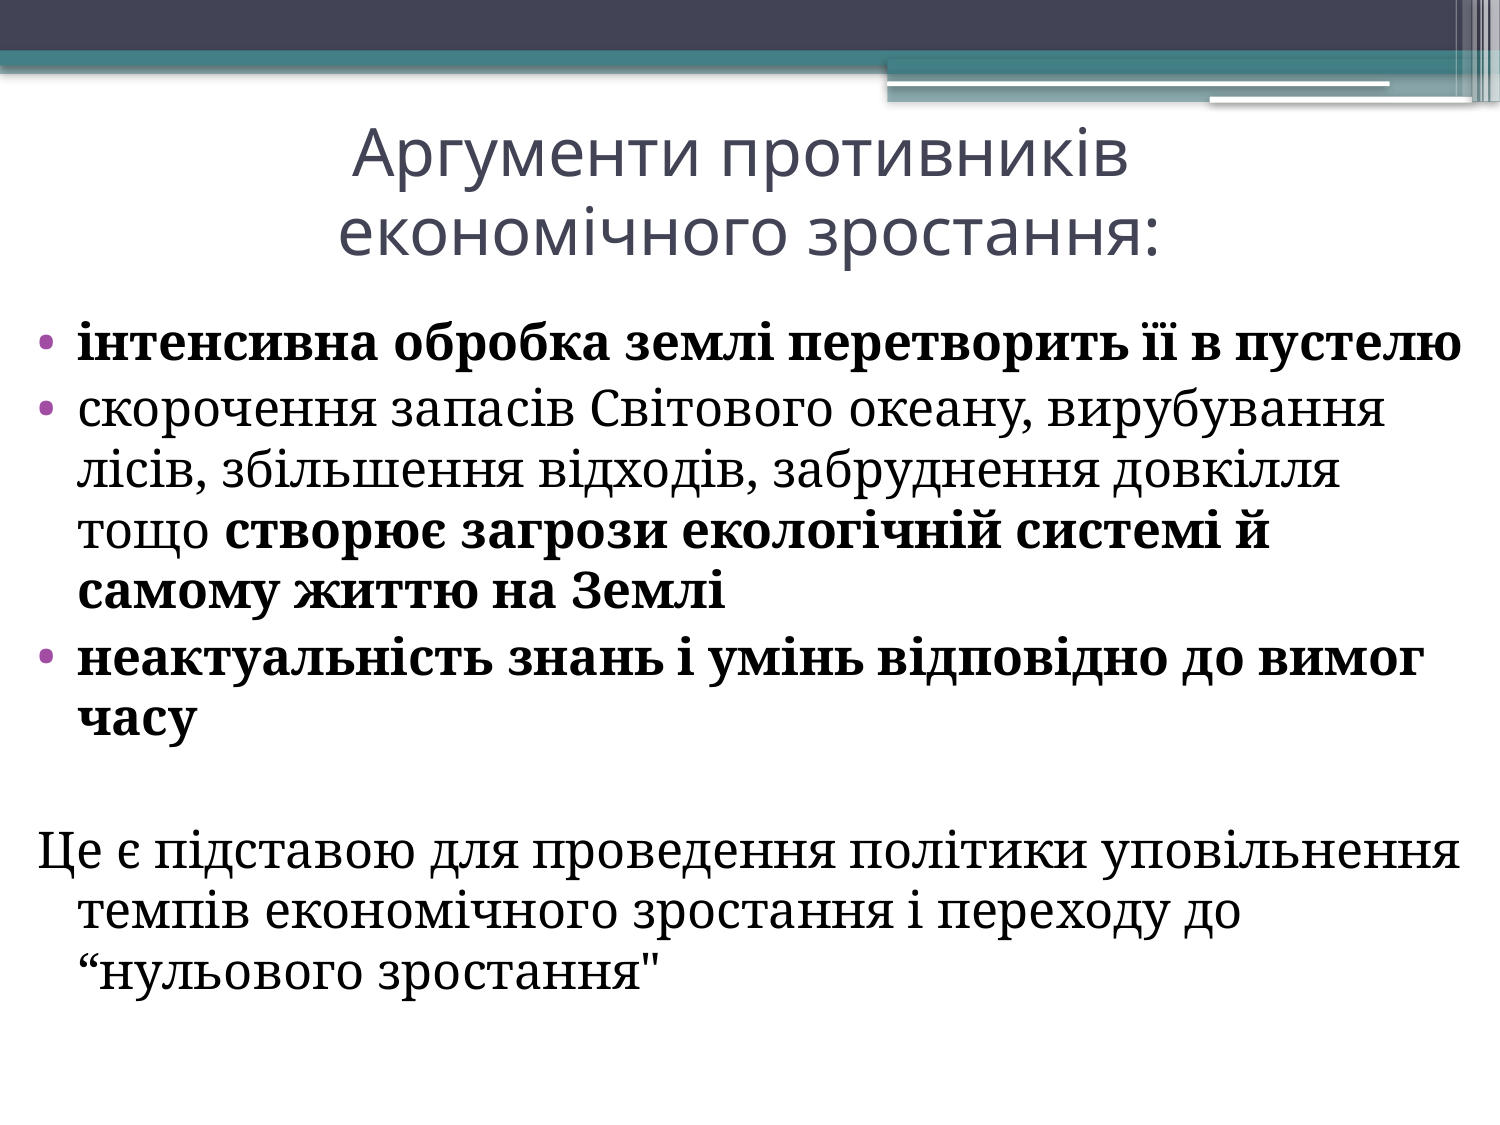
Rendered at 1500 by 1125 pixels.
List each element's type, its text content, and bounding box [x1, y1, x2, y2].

list інтенсивна обробка землі перетворить її в пустелю скорочення запасів Світового океану, вирубування лісів, збільшення відходів, забруднення довкілля тощо створює загрози екологічній системі й самому життю на Землі неактуальність знань і умінь відповідно до вимог часу Це є підставою для проведення політики уповільнення темпів економічного зростання і переходу до “нульового зростання" [5, 302, 1489, 1059]
title Аргументи противників економічного зростання: [75, 101, 1425, 277]
